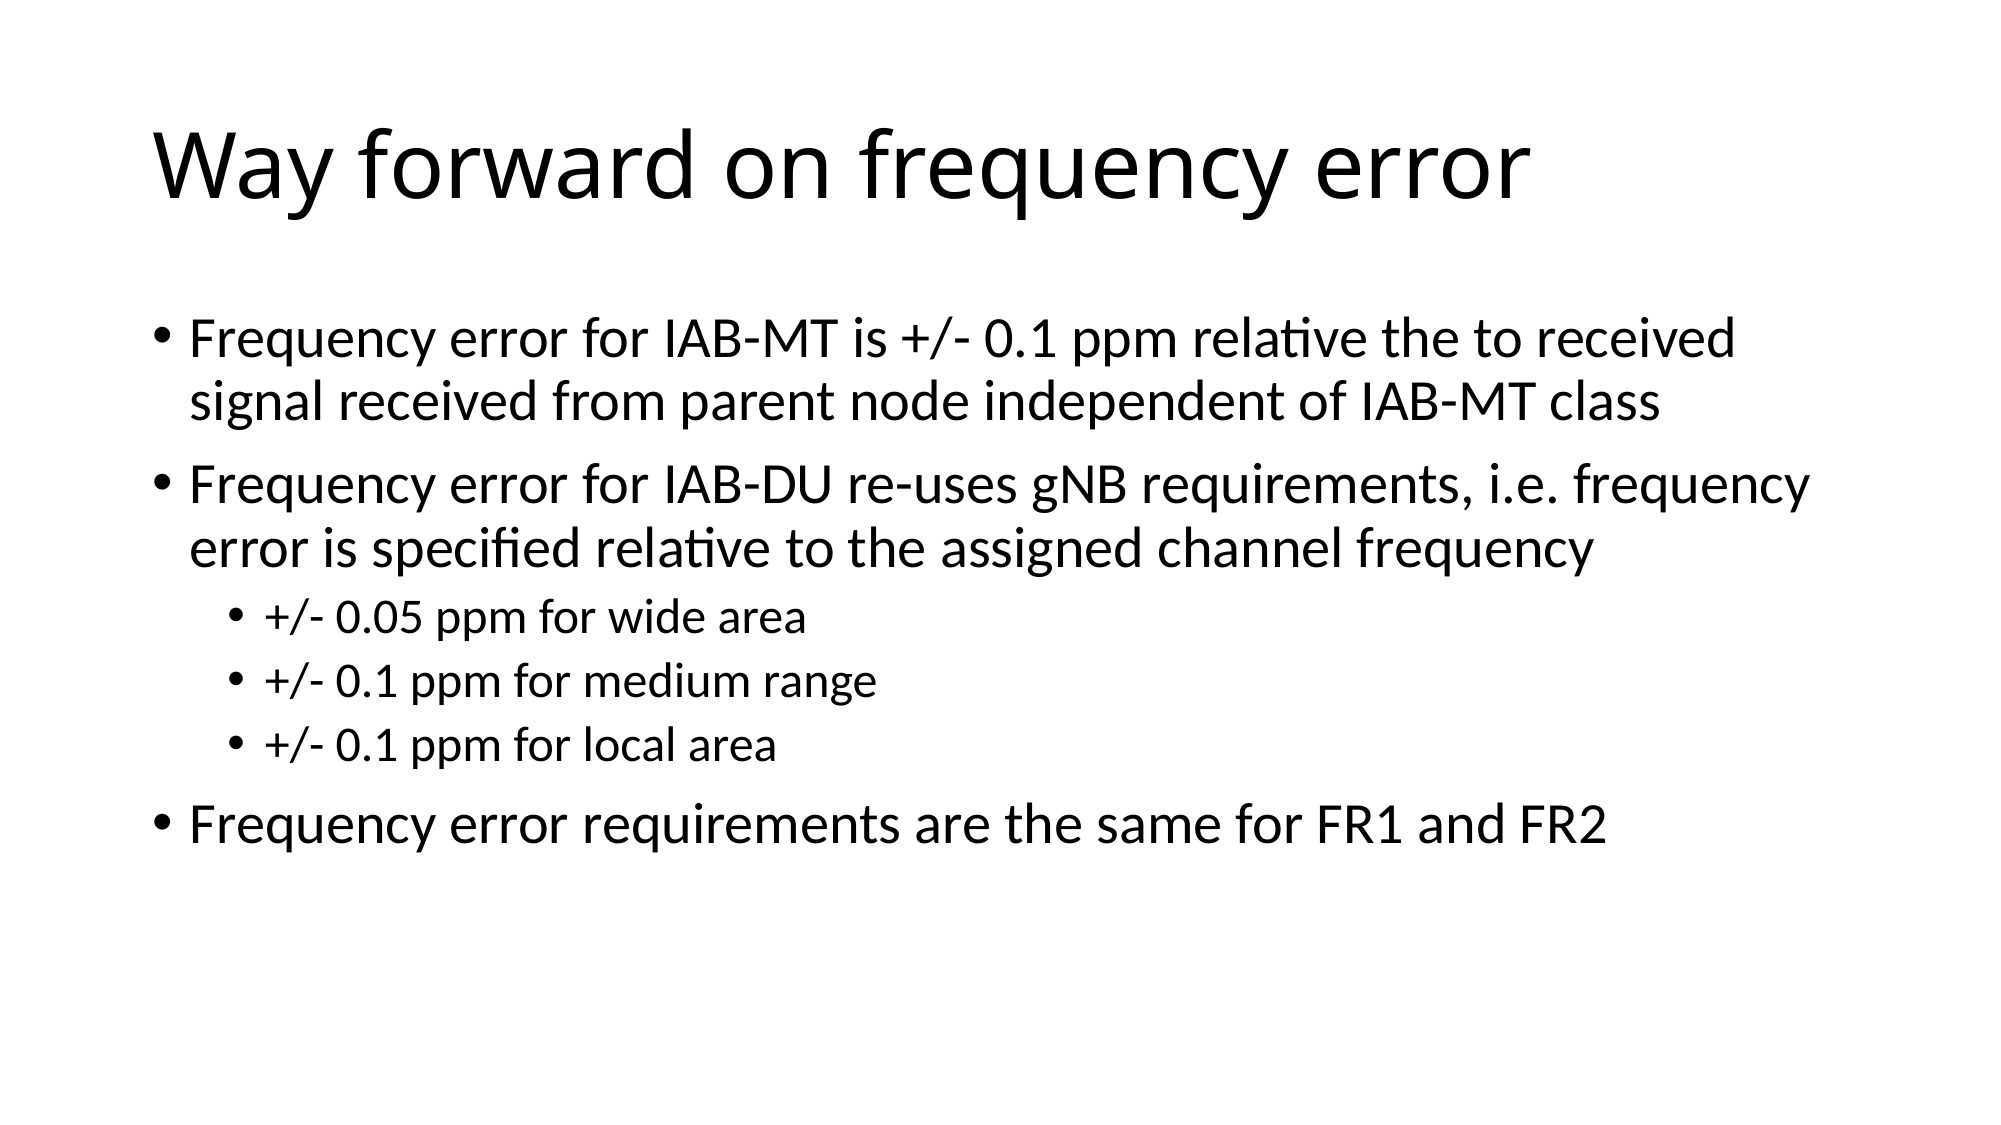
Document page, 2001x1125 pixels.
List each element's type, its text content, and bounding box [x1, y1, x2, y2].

list Frequency error for IAB-MT is +/- 0.1 ppm relative the to received signal received from parent node independent of IAB-MT class Frequency error for IAB-DU re-uses gNB requirements, i.e. frequency error is specified relative to the assigned channel frequency +/- 0.05 ppm for wide area +/- 0.1 ppm for medium range +/- 0.1 ppm for local area Frequency error requirements are the same for FR1 and FR2 [137, 299, 1863, 1014]
title Way forward on frequency error [137, 59, 1863, 278]
